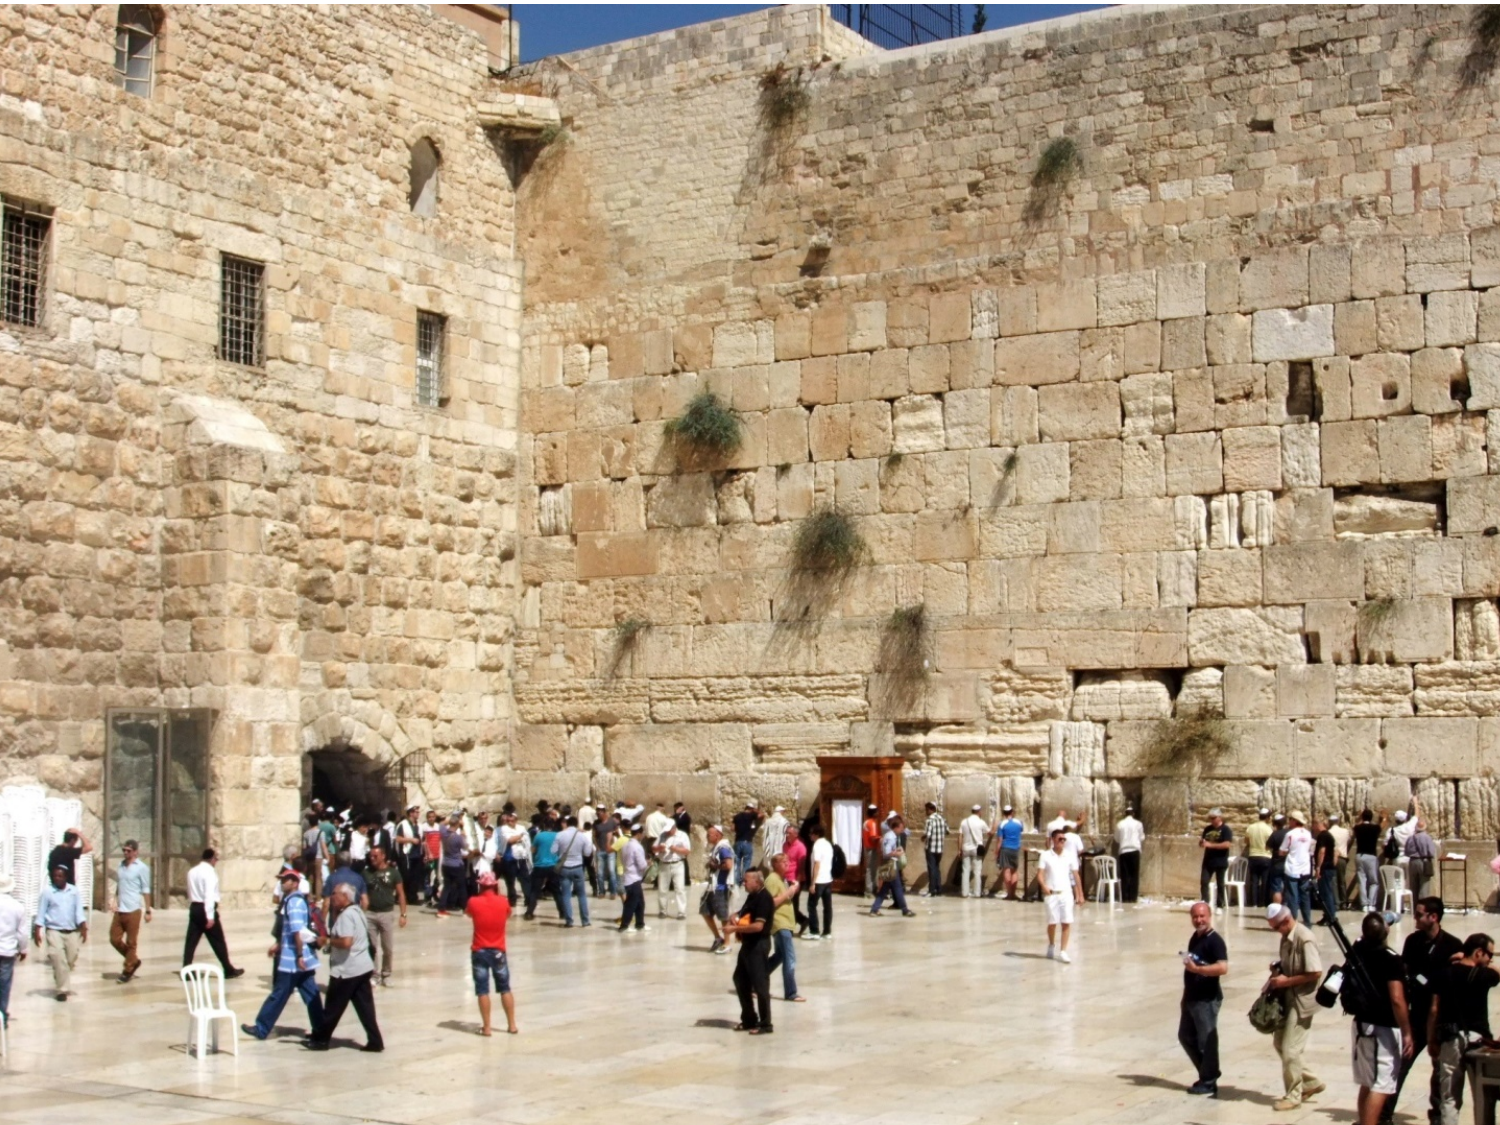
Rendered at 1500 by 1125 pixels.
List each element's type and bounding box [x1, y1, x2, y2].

list [0, 4, 1500, 1125]
